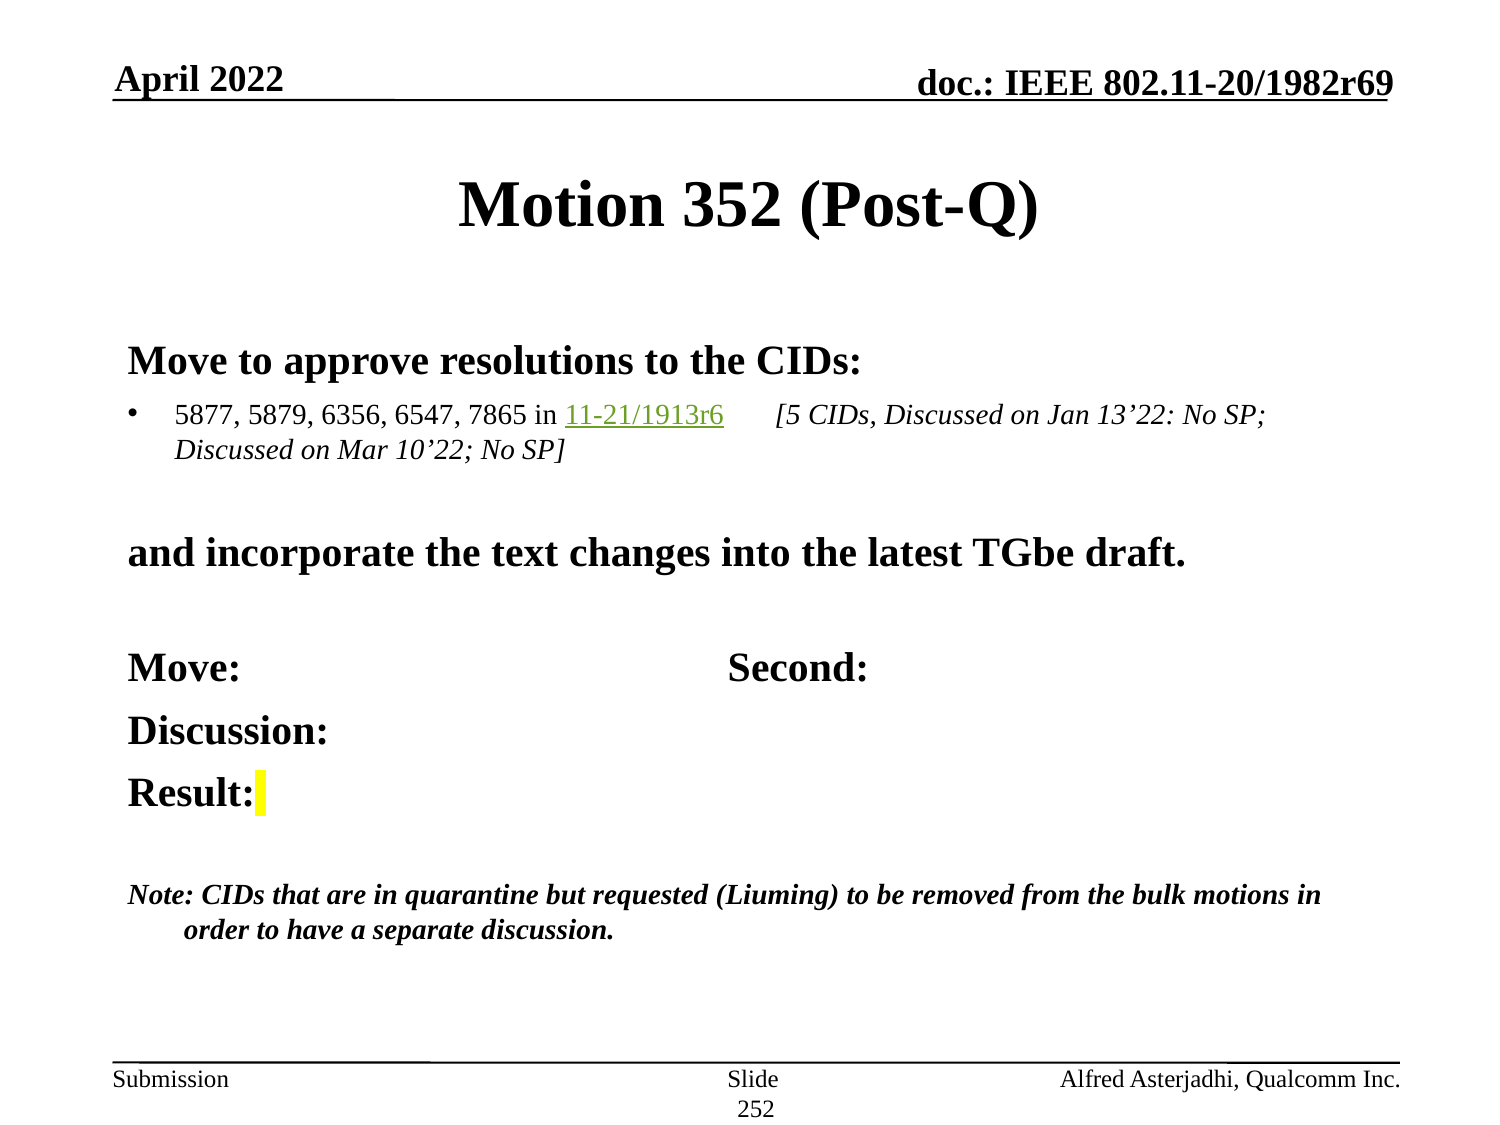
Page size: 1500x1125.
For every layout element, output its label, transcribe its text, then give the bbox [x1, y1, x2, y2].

slide_number Slide 252 [712, 1061, 800, 1123]
footer Alfred Asterjadhi, Qualcomm Inc. [878, 1061, 1402, 1093]
list Move to approve resolutions to the CIDs: 5877, 5879, 6356, 6547, 7865 in 11-21/1913r6 [5 CIDs, Discussed on Jan 13’22: No SP; Discussed on Mar 10’22; No SP] and incorporate the text changes into the latest TGbe draft. Move: Second: Discussion: Result: Note: CIDs that are in quarantine but requested (Liuming) to be removed from the bulk motions in order to have a separate discussion. [112, 324, 1388, 1000]
title Motion 352 (Post-Q) [112, 112, 1388, 288]
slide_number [114, 54, 423, 100]
